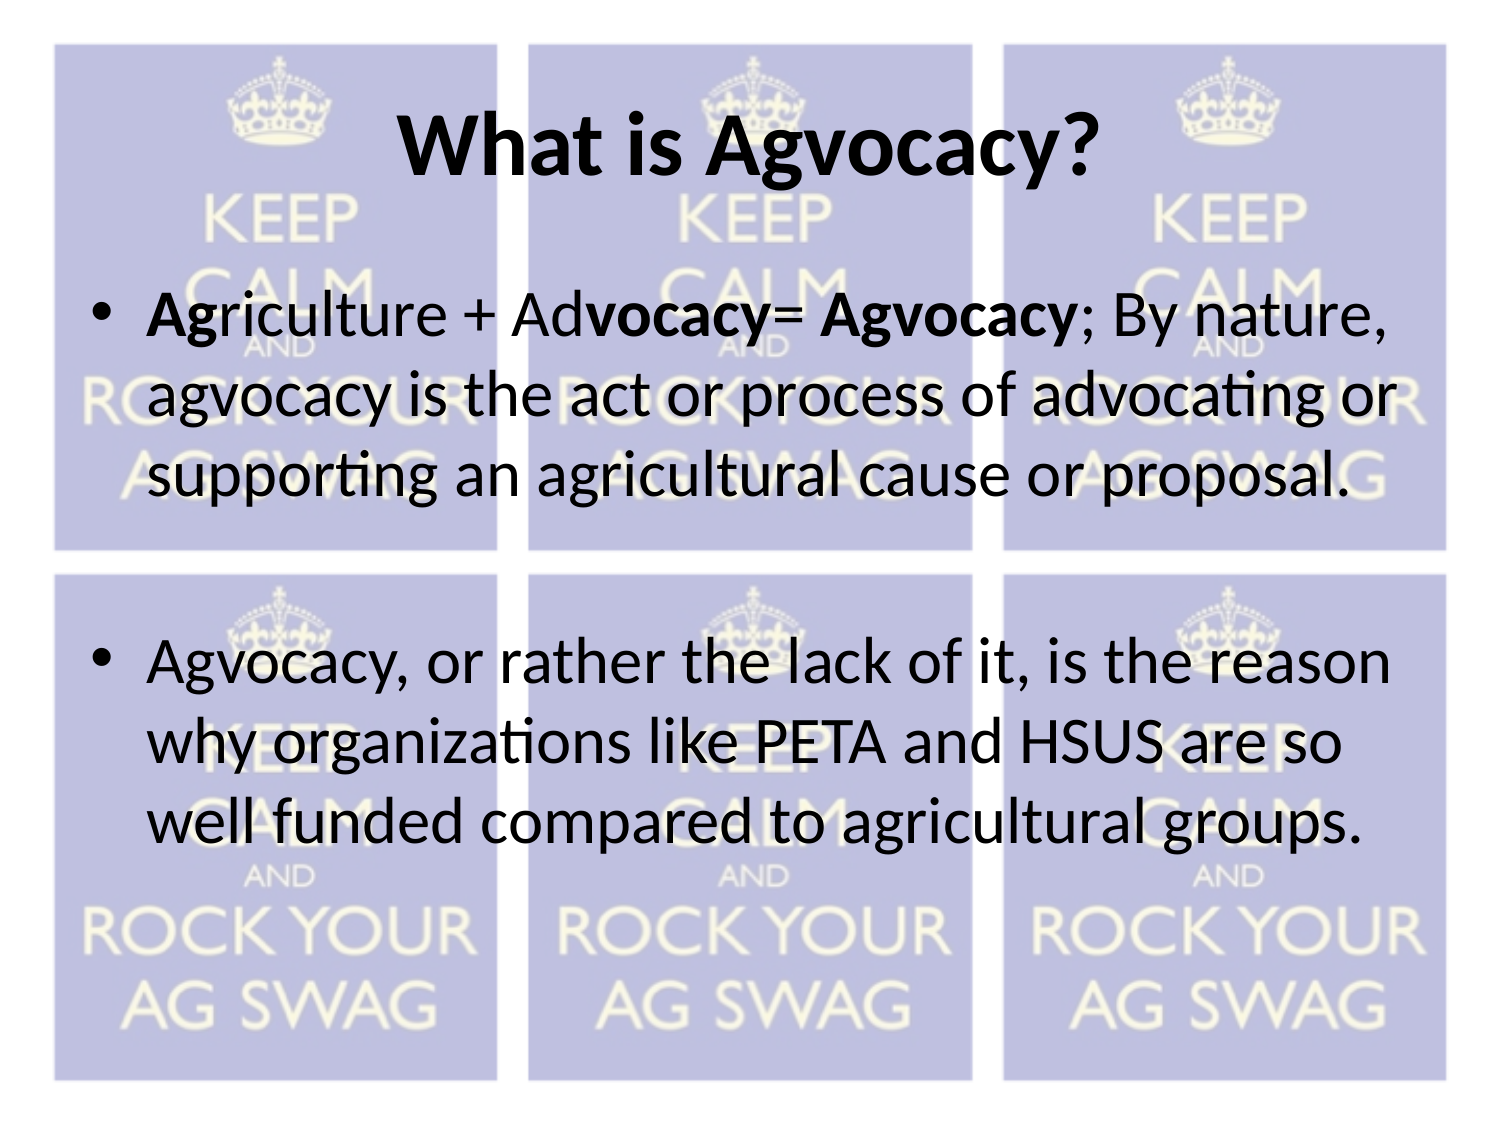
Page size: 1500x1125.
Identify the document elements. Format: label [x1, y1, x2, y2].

picture [45, 33, 1455, 1091]
